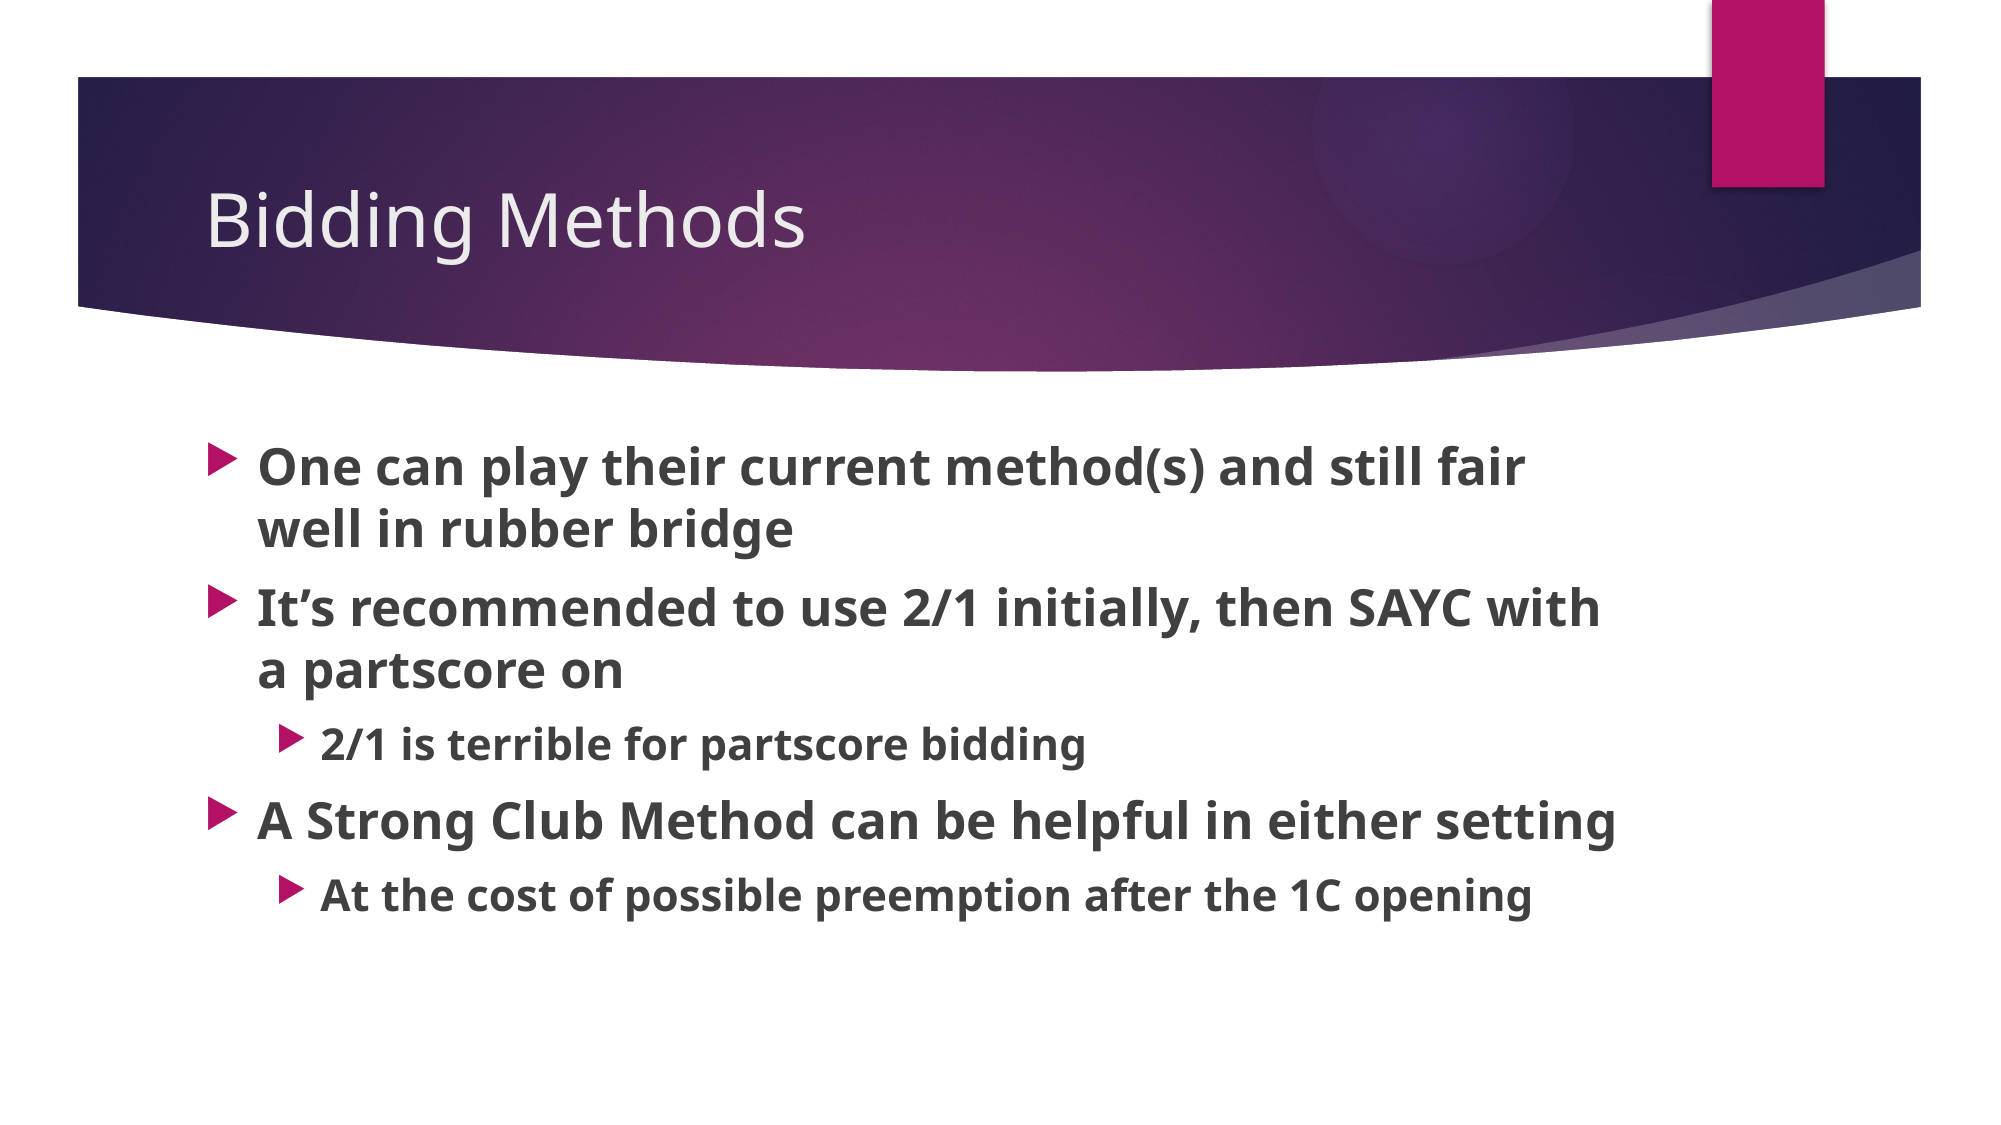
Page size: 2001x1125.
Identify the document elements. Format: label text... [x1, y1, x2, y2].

list One can play their current method(s) and still fair well in rubber bridge It’s recommended to use 2/1 initially, then SAYC with a partscore on 2/1 is terrible for partscore bidding A Strong Club Method can be helpful in either setting At the cost of possible preemption after the 1C opening [189, 427, 1638, 988]
title Bidding Methods [189, 159, 1627, 276]
